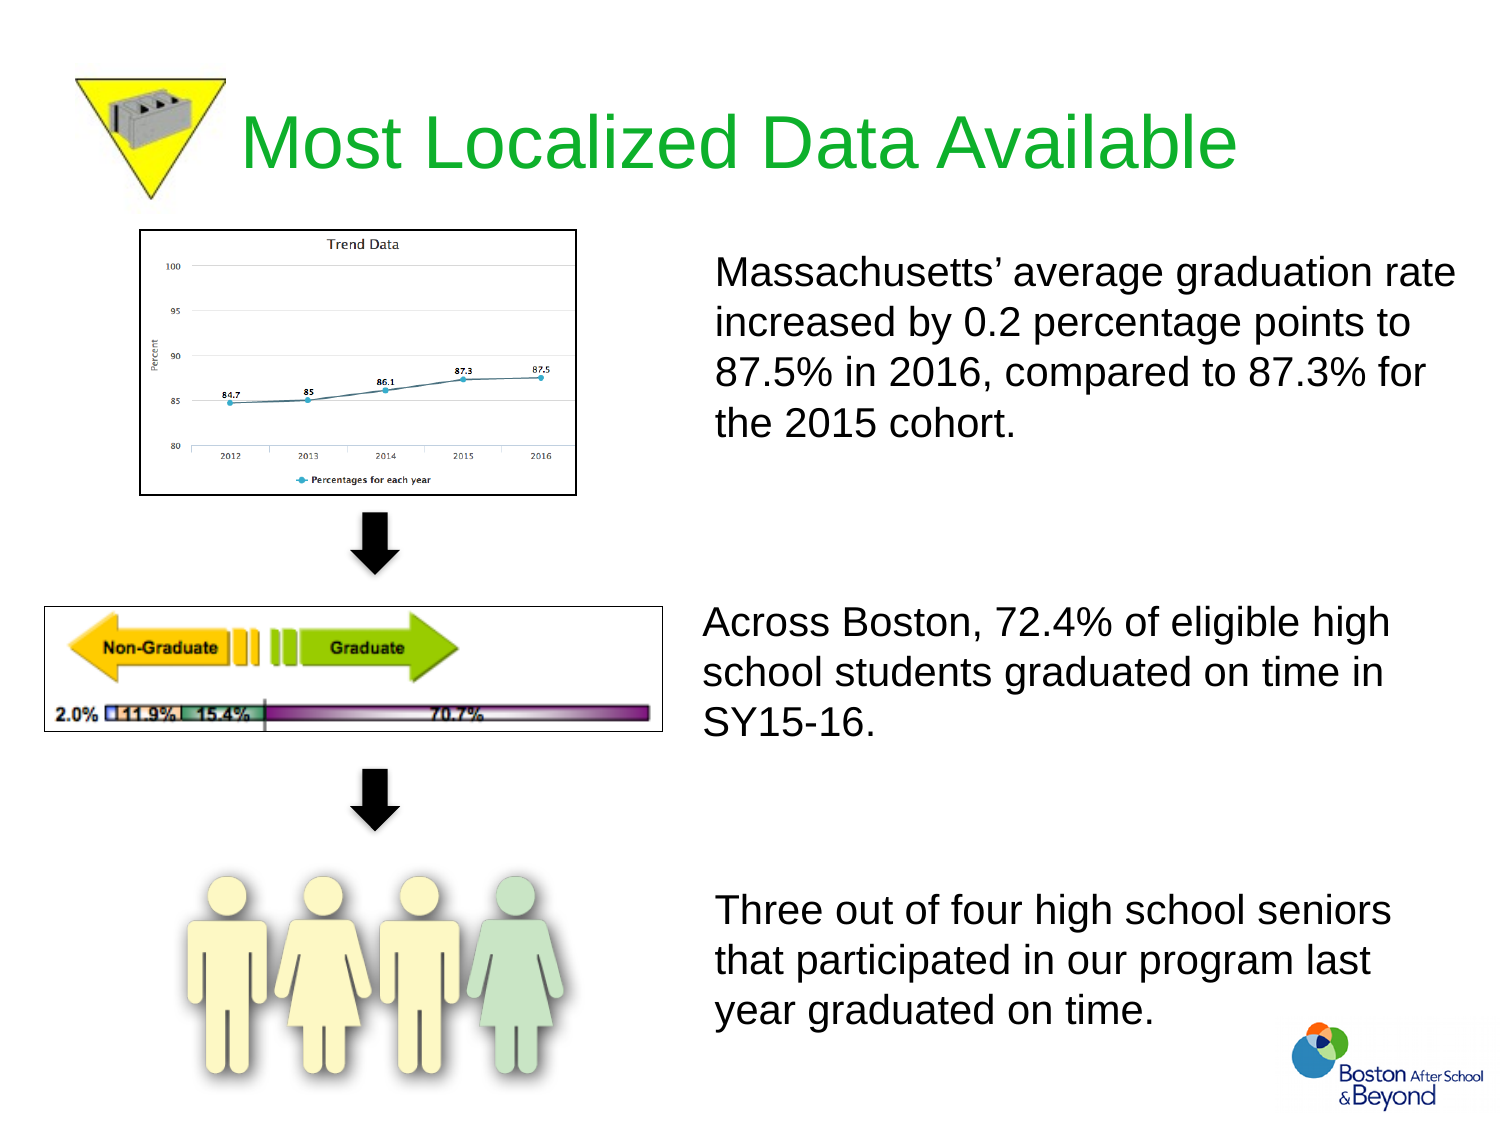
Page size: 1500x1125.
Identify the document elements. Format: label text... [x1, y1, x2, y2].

picture [75, 63, 226, 214]
text_box Three out of four high school seniors that participated in our program last year graduated on time. [699, 875, 1450, 1040]
text_box Across Boston, 72.4% of eligible high school students graduated on time in SY15-16. [687, 587, 1438, 753]
text_box [349, 768, 401, 832]
picture [140, 231, 576, 495]
list Massachusetts’ average graduation rate increased by 0.2 percentage points to 87.5% in 2016, compared to 87.3% for the 2015 cohort. [699, 237, 1475, 482]
text_box [349, 511, 401, 576]
picture [43, 606, 663, 732]
title Most Localized Data Available [75, 45, 1425, 233]
picture [1275, 1016, 1500, 1113]
picture [162, 856, 592, 1105]
